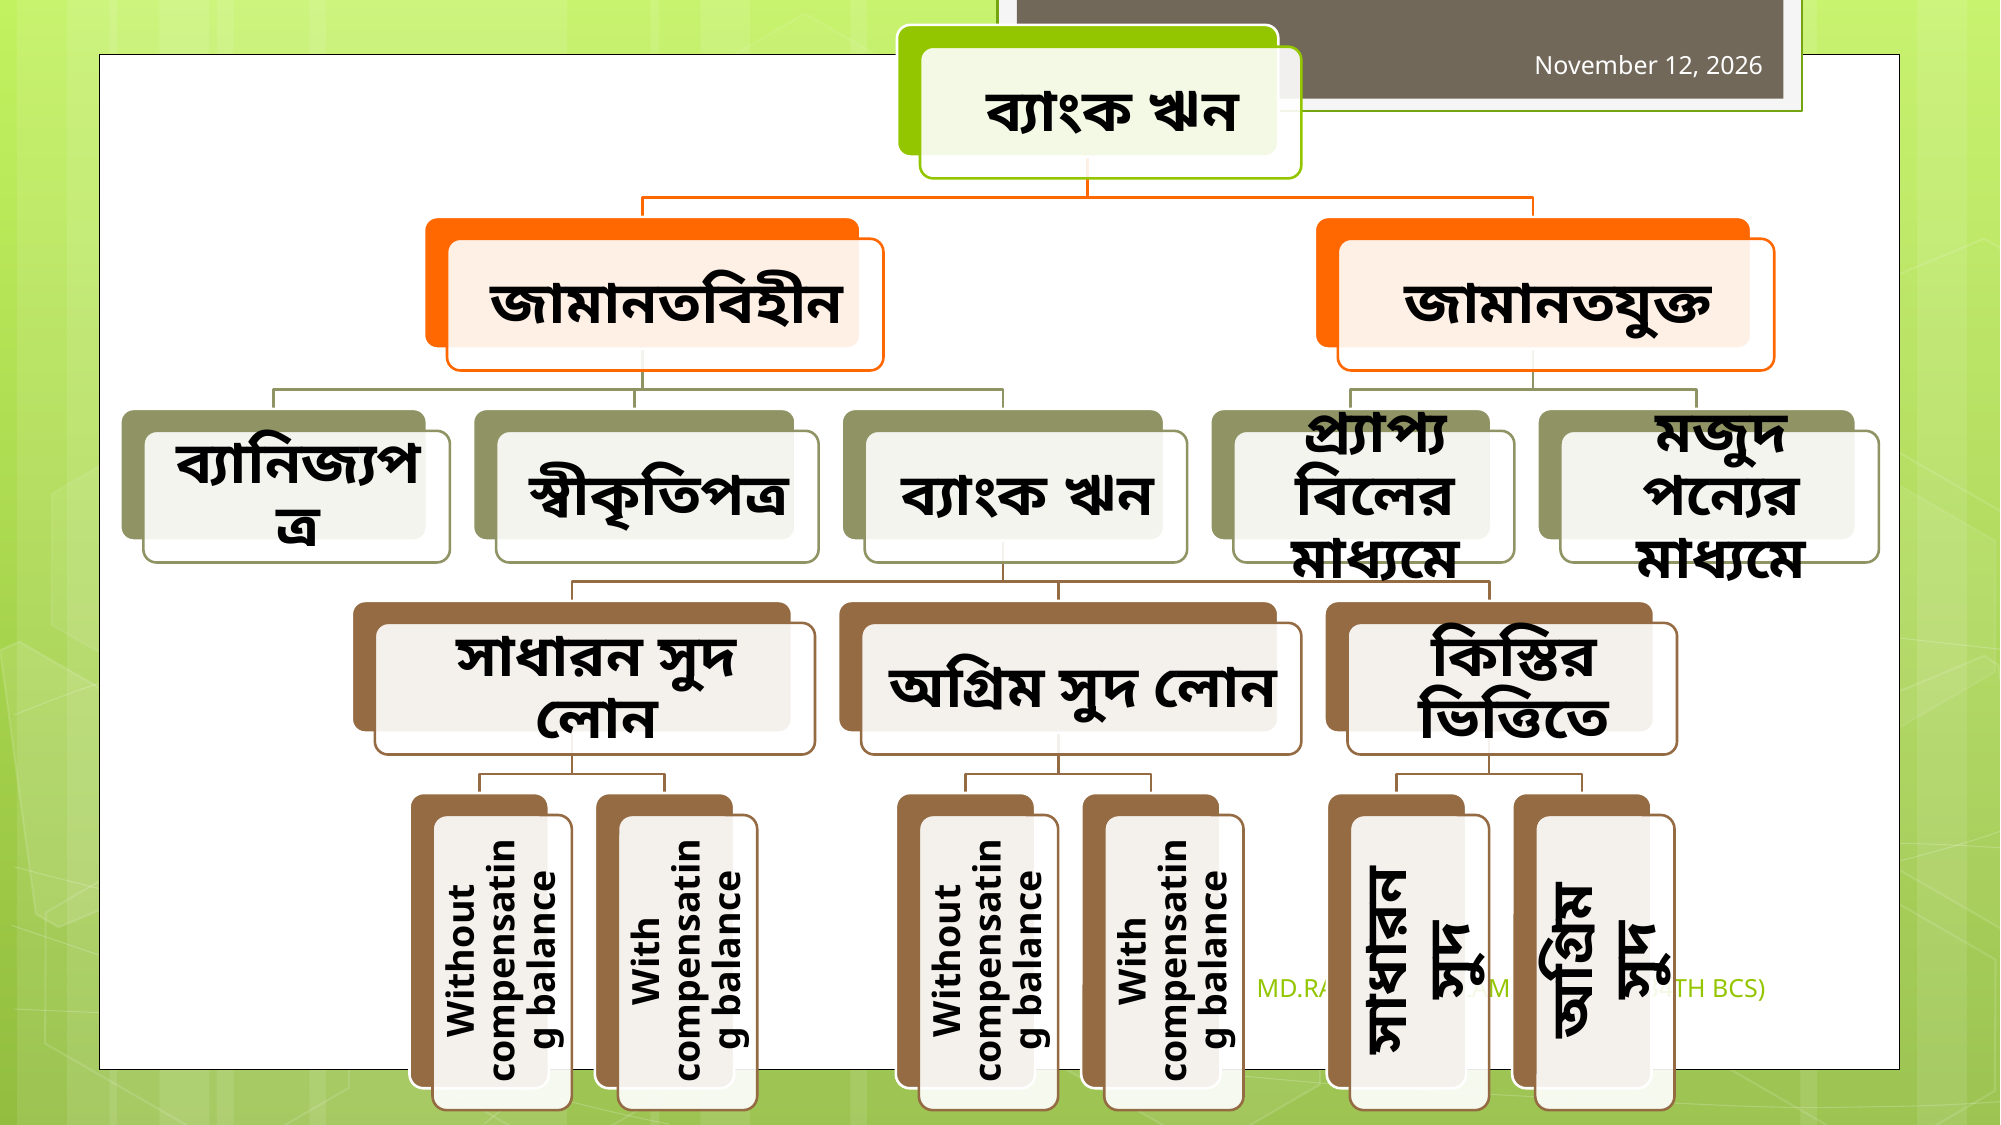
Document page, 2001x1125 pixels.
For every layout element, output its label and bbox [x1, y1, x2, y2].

text_box [22, 24, 1978, 1111]
